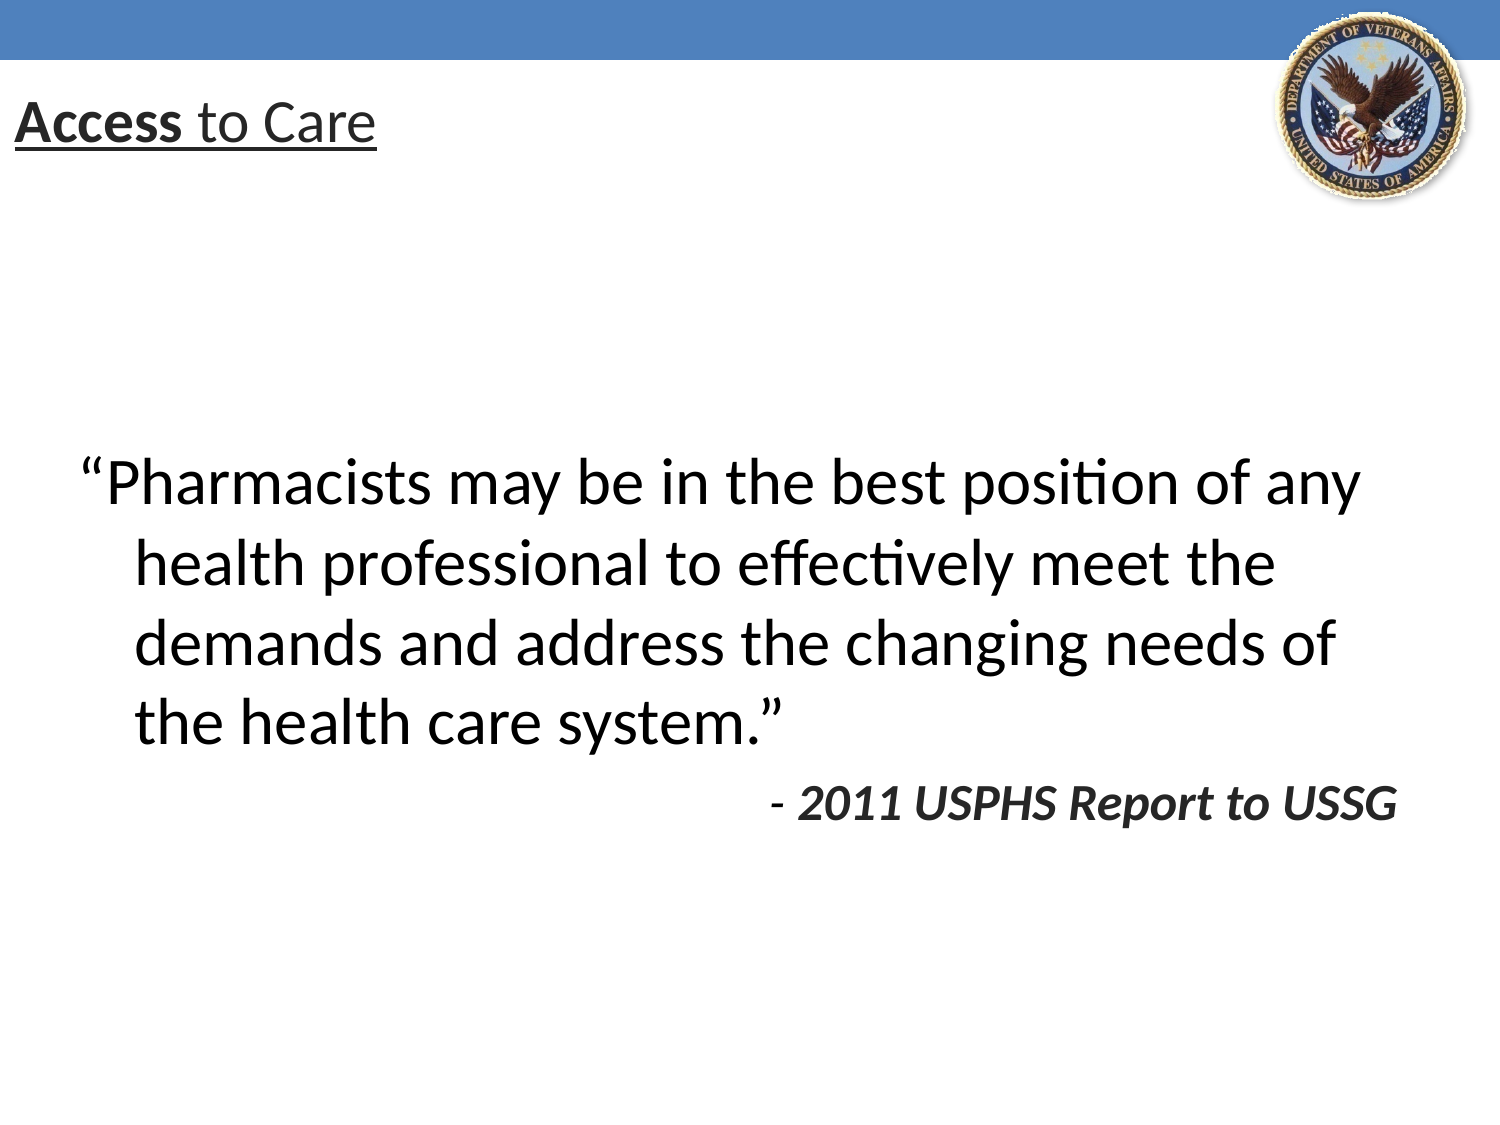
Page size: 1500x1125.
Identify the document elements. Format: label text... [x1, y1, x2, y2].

picture [1274, 12, 1466, 204]
text_box [1350, 0, 1500, 62]
text_box Access to Care [0, 0, 1350, 163]
list “Pharmacists may be in the best position of any health professional to effectively meet the demands and address the changing needs of the health care system.” - 2011 USPHS Report to USSG [62, 337, 1414, 968]
